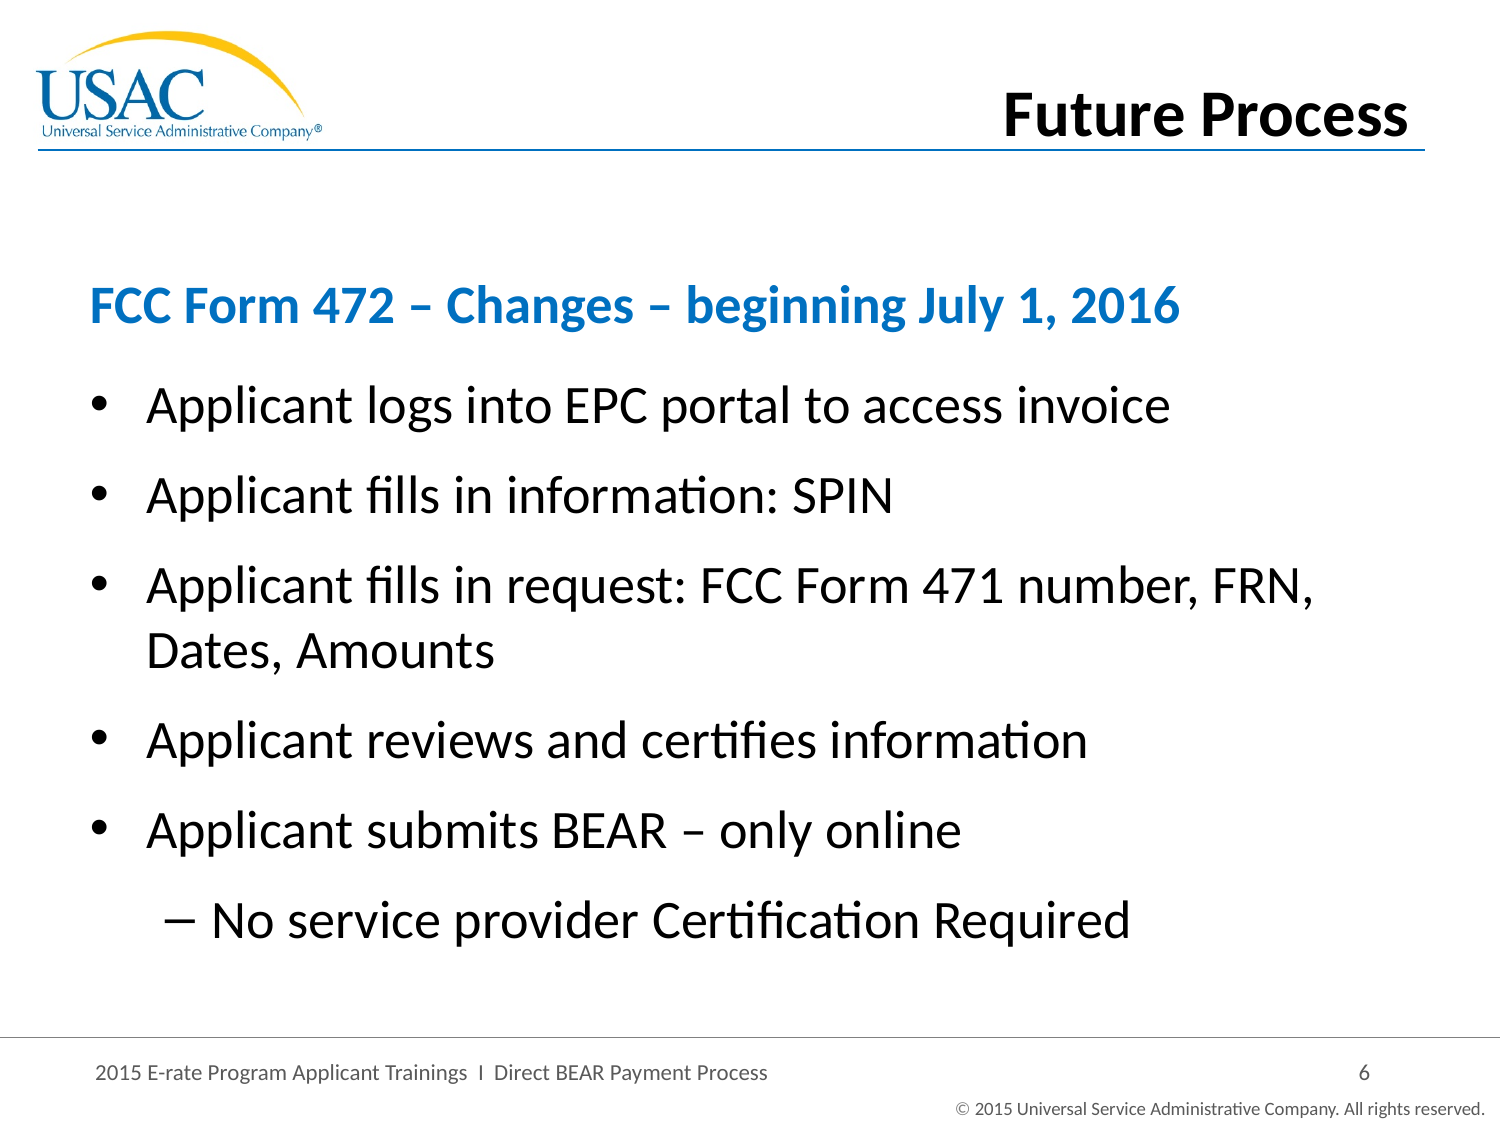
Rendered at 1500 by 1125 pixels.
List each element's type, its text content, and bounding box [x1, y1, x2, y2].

picture [11, 12, 350, 163]
list FCC Form 472 – Changes – beginning July 1, 2016 [75, 262, 1425, 363]
list Future Process [412, 62, 1425, 150]
list Applicant logs into EPC portal to access invoice Applicant fills in information: SPIN Applicant fills in request: FCC Form 471 number, FRN, Dates, Amounts Applicant reviews and certifies information Applicant submits BEAR – only online No service provider Certification Required [75, 363, 1425, 1025]
